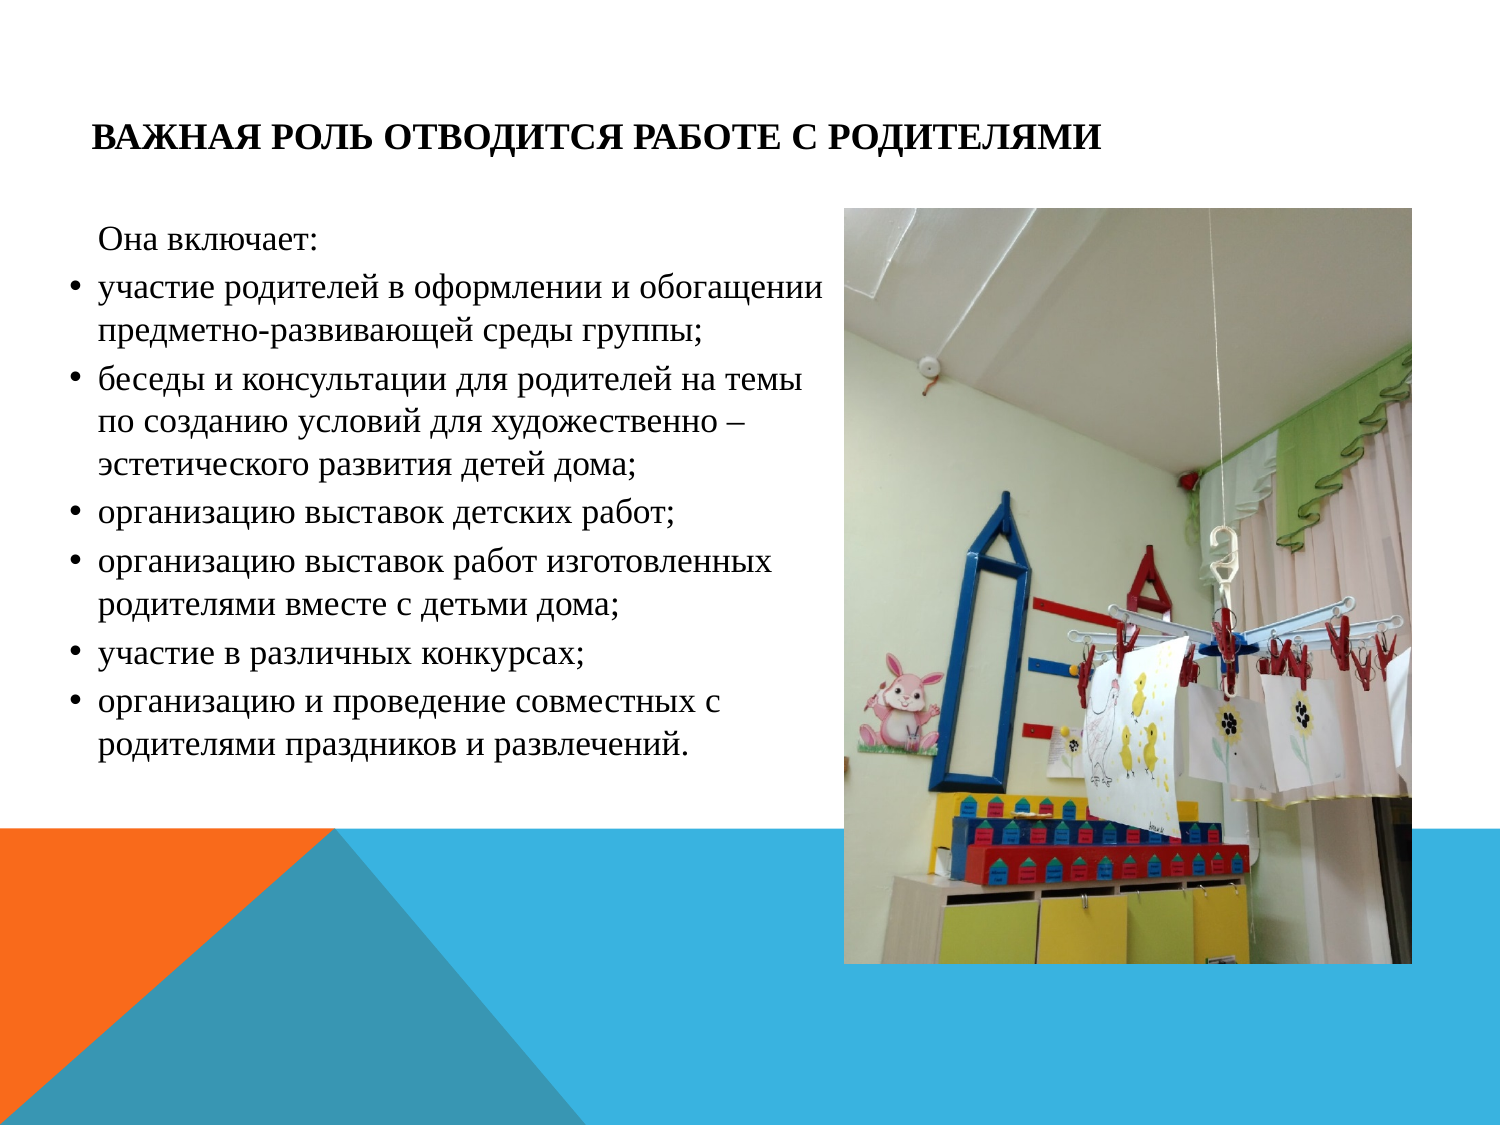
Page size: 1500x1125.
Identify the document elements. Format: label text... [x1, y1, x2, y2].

picture [844, 207, 1412, 965]
list Она включает: участие родителей в оформлении и обогащении предметно-развивающей среды группы; беседы и консультации для родителей на темы по созданию условий для художественно – эстетического развития детей дома; организацию выставок детских работ; организацию выставок работ изготовленных родителями вместе с детьми дома; участие в различных конкурсах; организацию и проведение совместных с родителями праздников и развлечений. [54, 207, 843, 810]
title Важная роль отводится работе с родителями [76, 90, 1311, 180]
